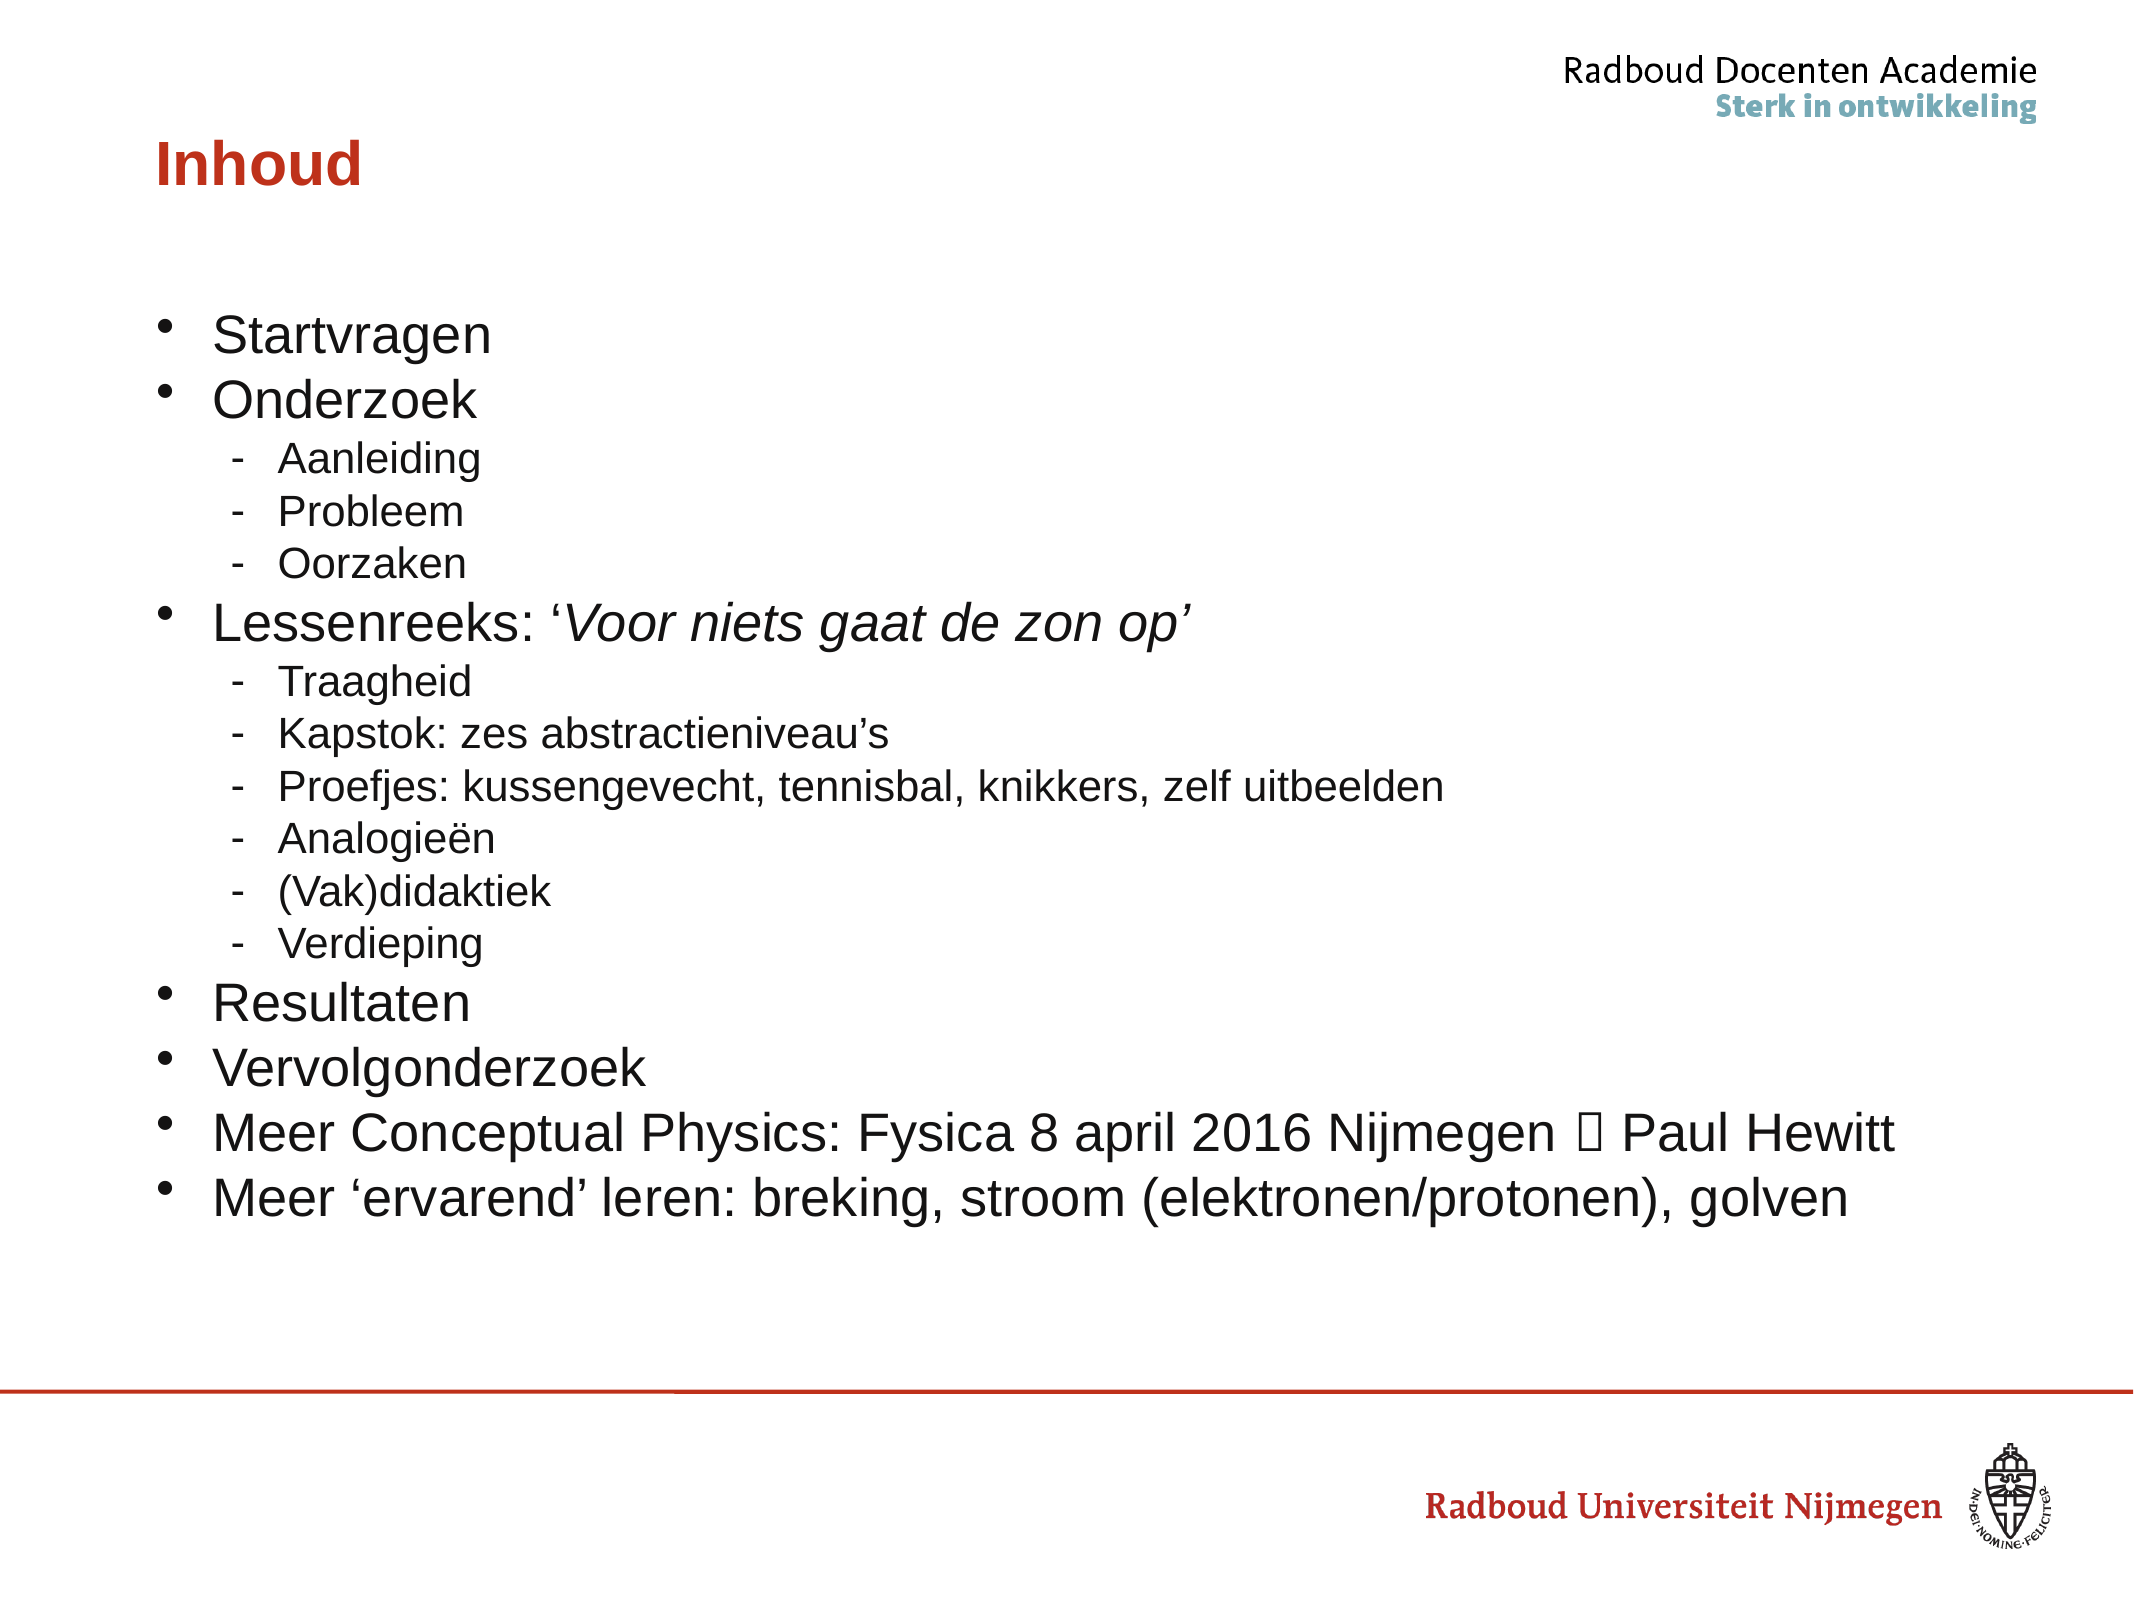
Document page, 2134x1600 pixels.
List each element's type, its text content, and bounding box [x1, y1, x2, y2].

list Startvragen Onderzoek Aanleiding Probleem Oorzaken Lessenreeks: ‘Voor niets gaat de zon op’ Traagheid Kapstok: zes abstractieniveau’s Proefjes: kussengevecht, tennisbal, knikkers, zelf uitbeelden Analogieën (Vak)didaktiek Verdieping Resultaten Vervolgonderzoek Meer Conceptual Physics: Fysica 8 april 2016 Nijmegen  Paul Hewitt Meer ‘ervarend’ leren: breking, stroom (elektronen/protonen), golven [147, 226, 1961, 1297]
picture [1562, 55, 2036, 124]
title Inhoud [147, 114, 1960, 226]
picture [1426, 1443, 2051, 1549]
